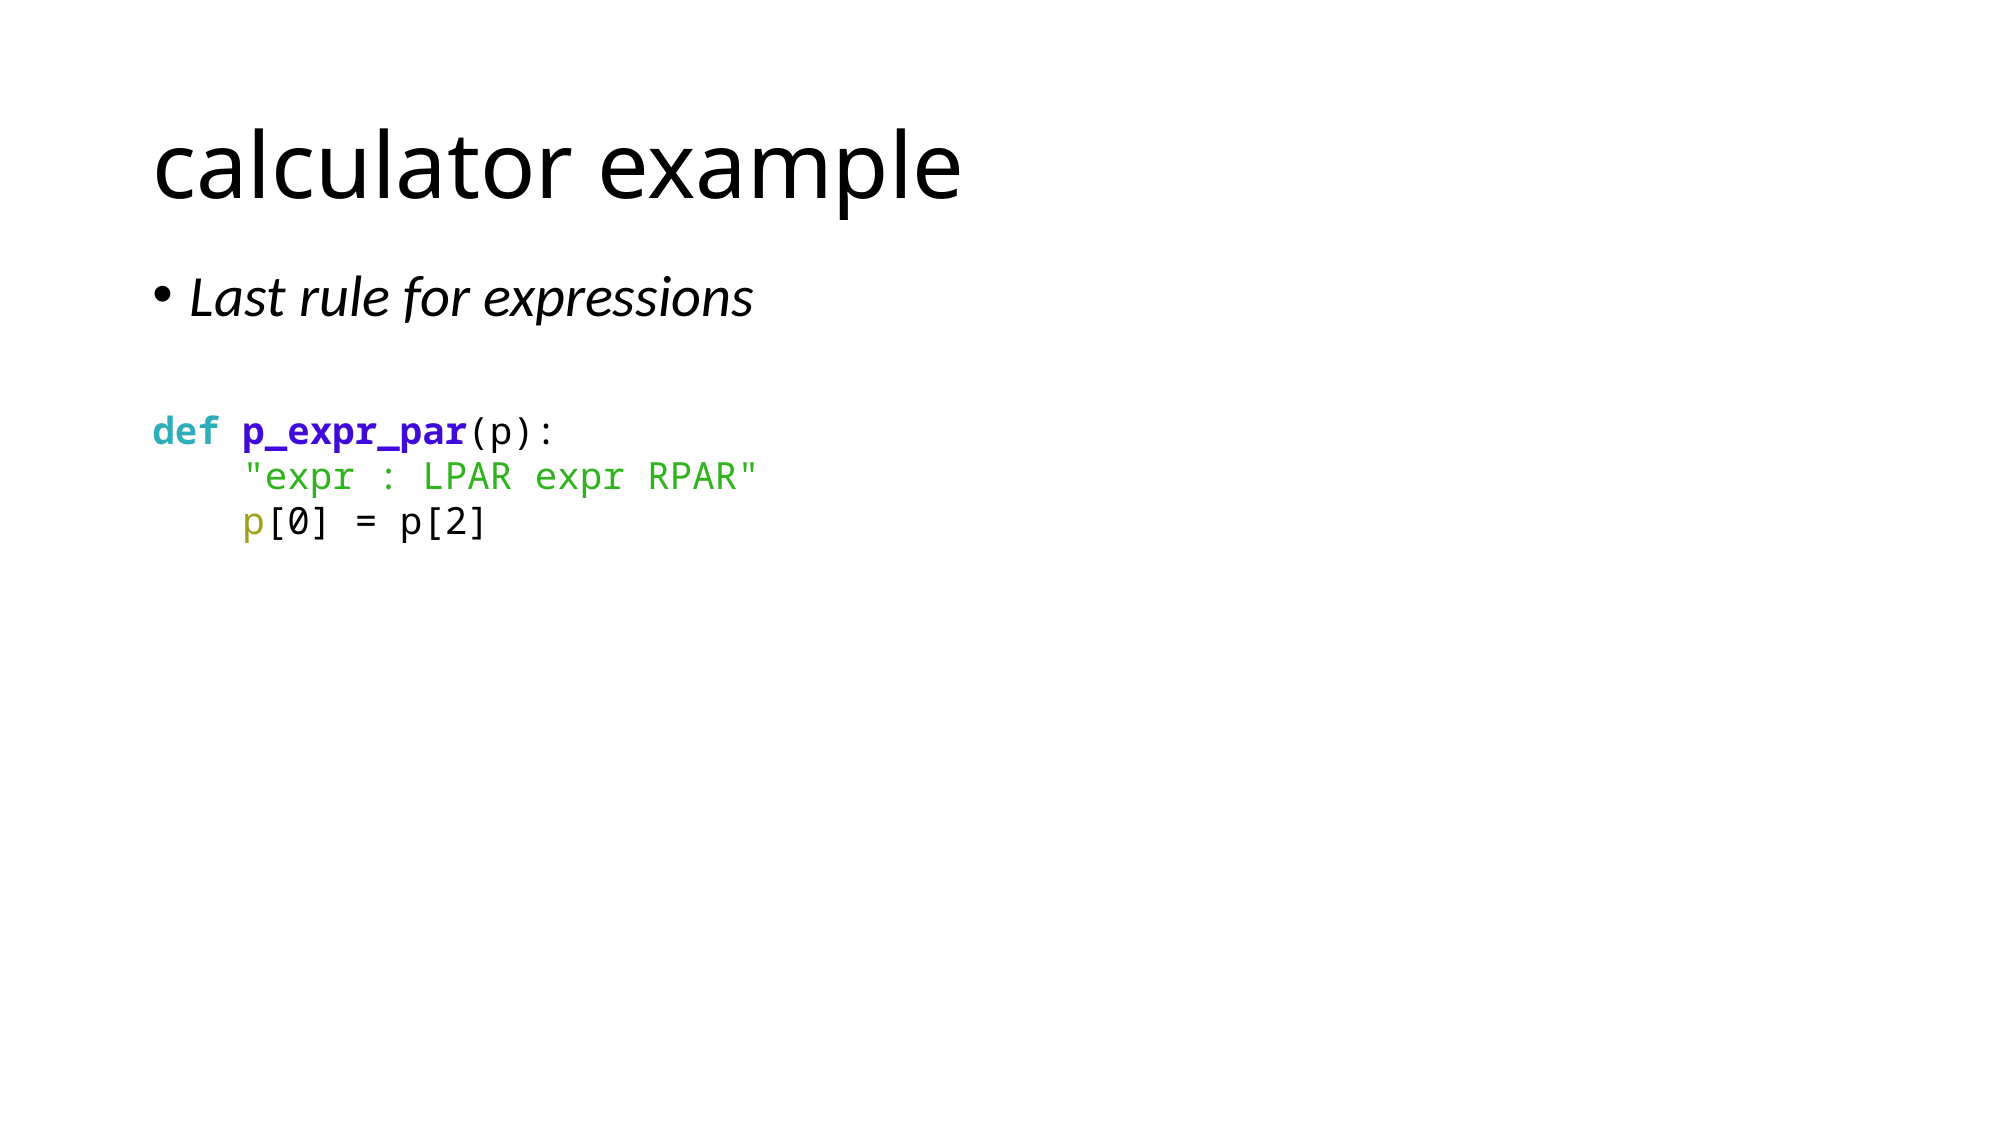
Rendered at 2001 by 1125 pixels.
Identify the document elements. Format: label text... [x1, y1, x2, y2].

list Last rule for expressions [137, 258, 1863, 381]
title calculator example [137, 59, 1863, 258]
text_box def p_expr_par(p): "expr : LPAR expr RPAR" p[0] = p[2] [137, 400, 1138, 550]
